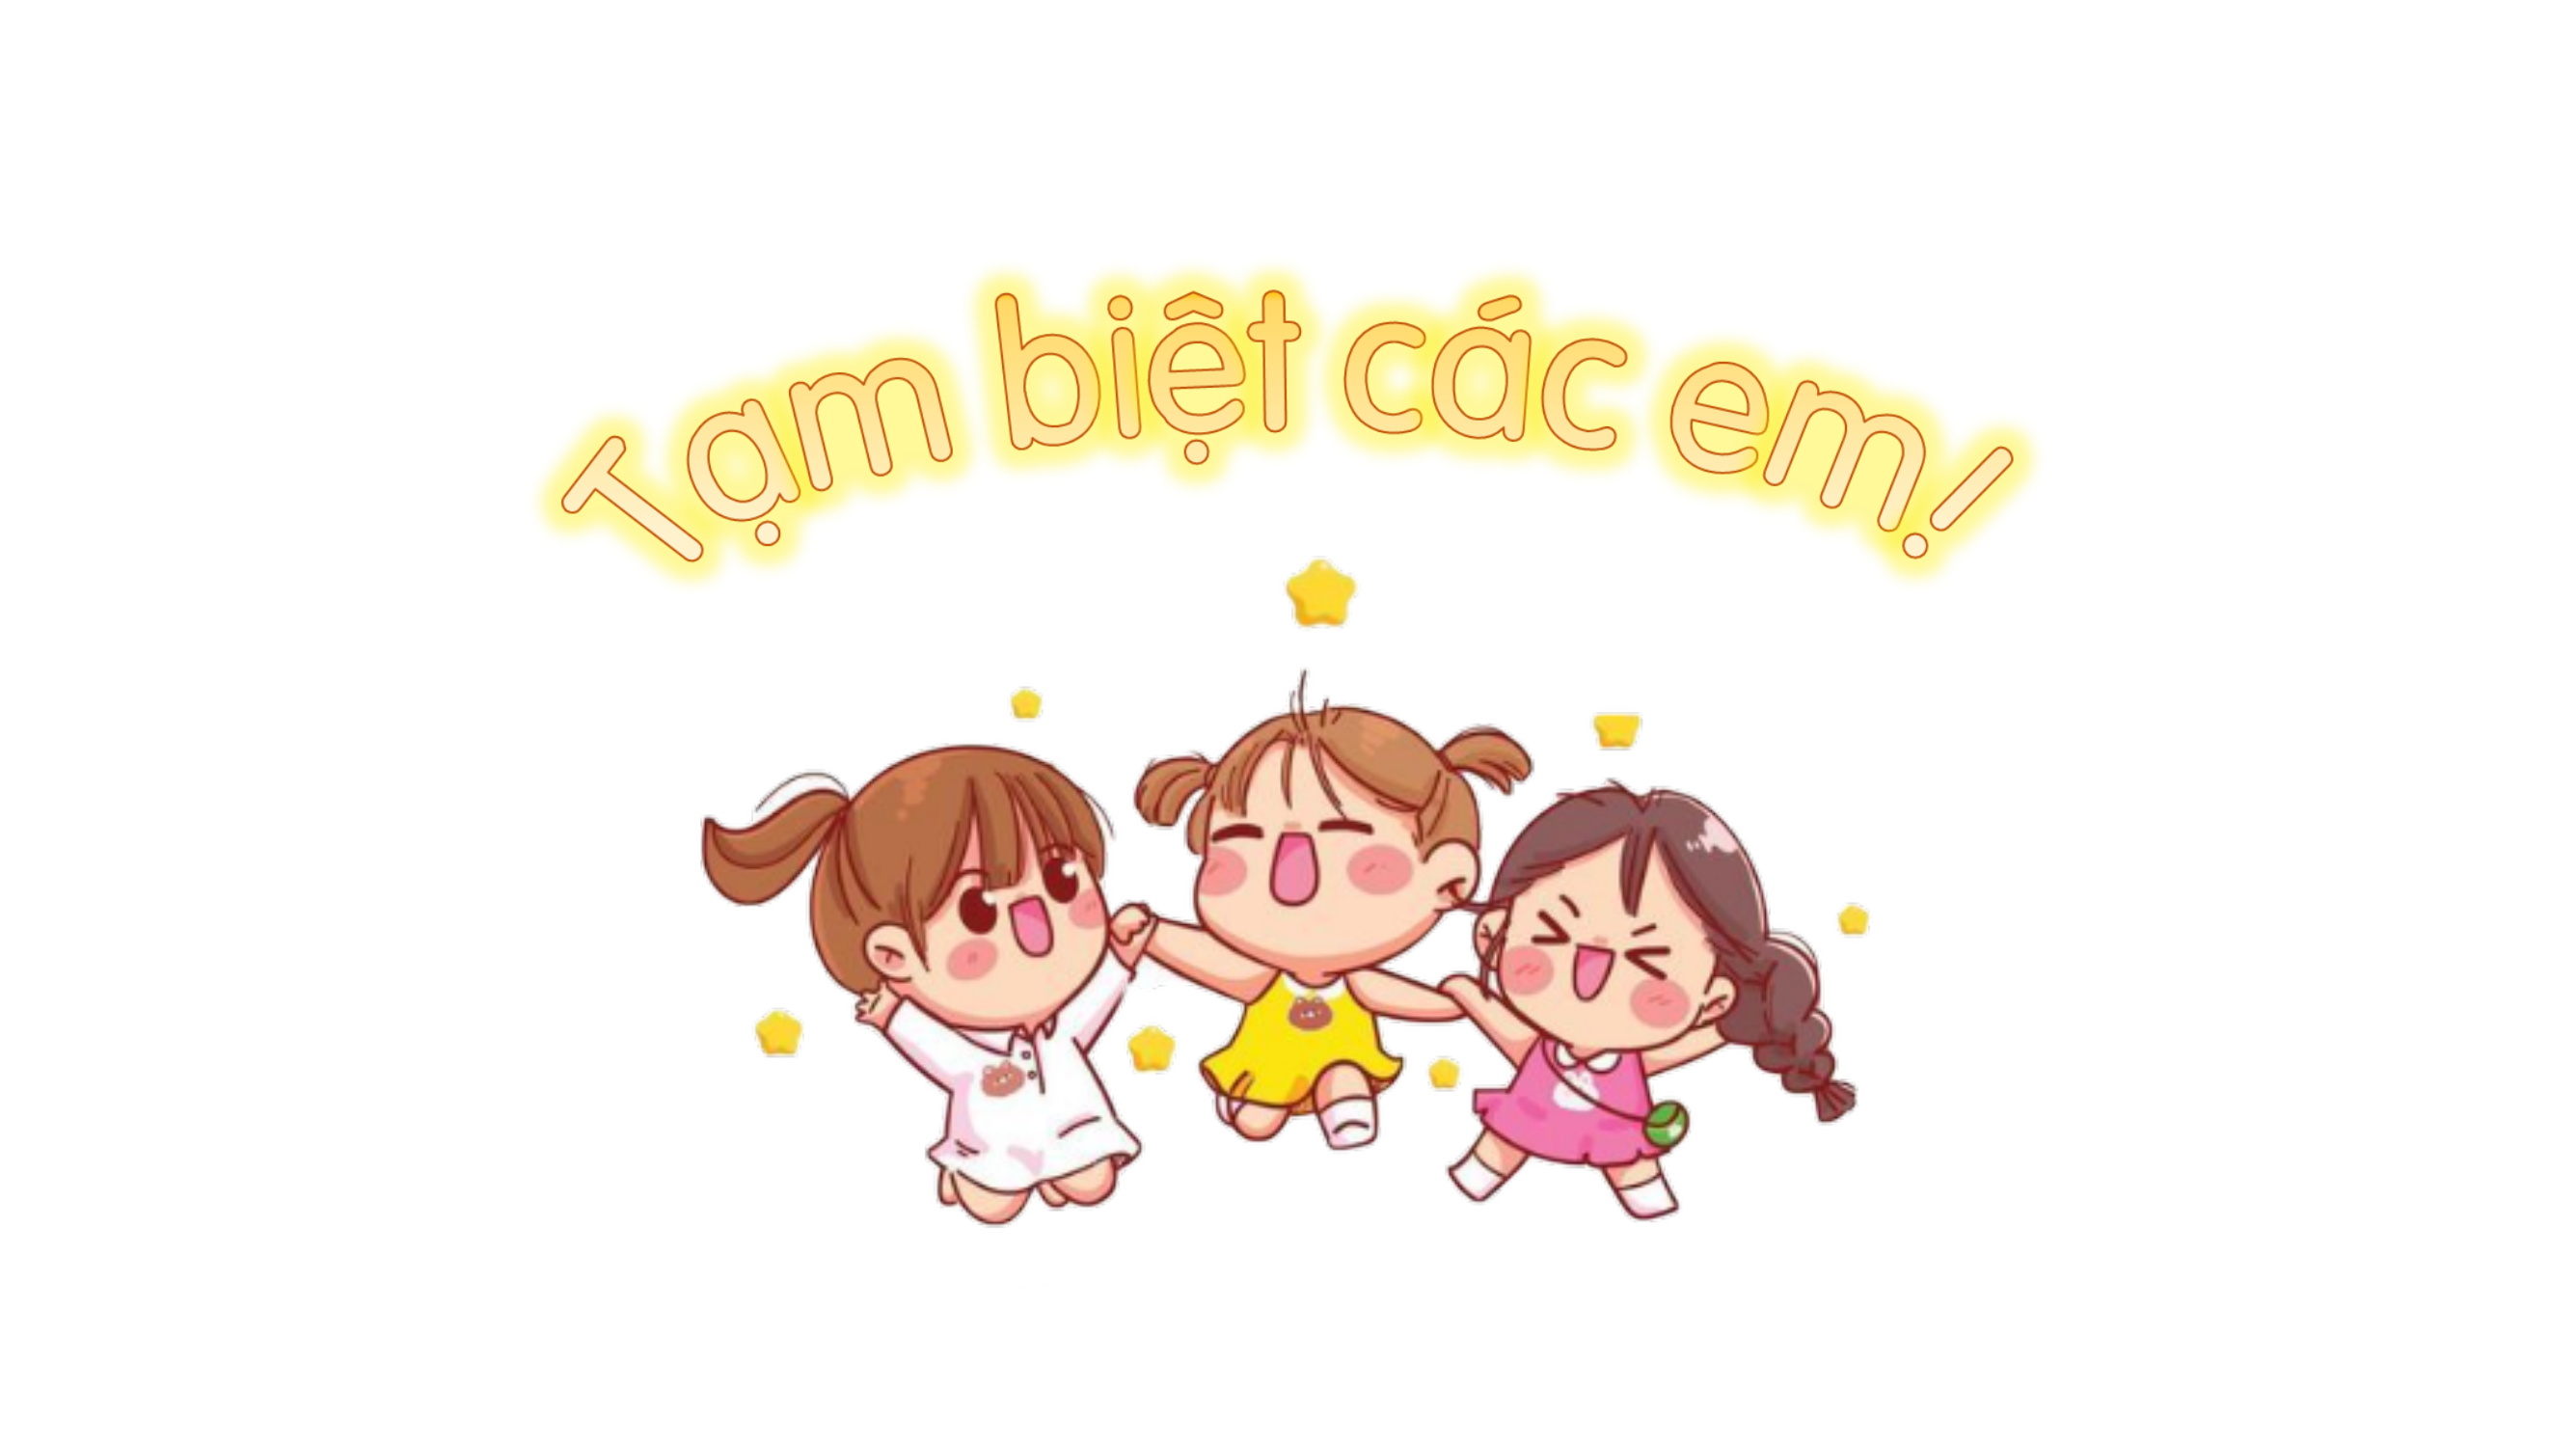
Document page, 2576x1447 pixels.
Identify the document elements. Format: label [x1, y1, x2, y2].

picture [516, 244, 2059, 1447]
